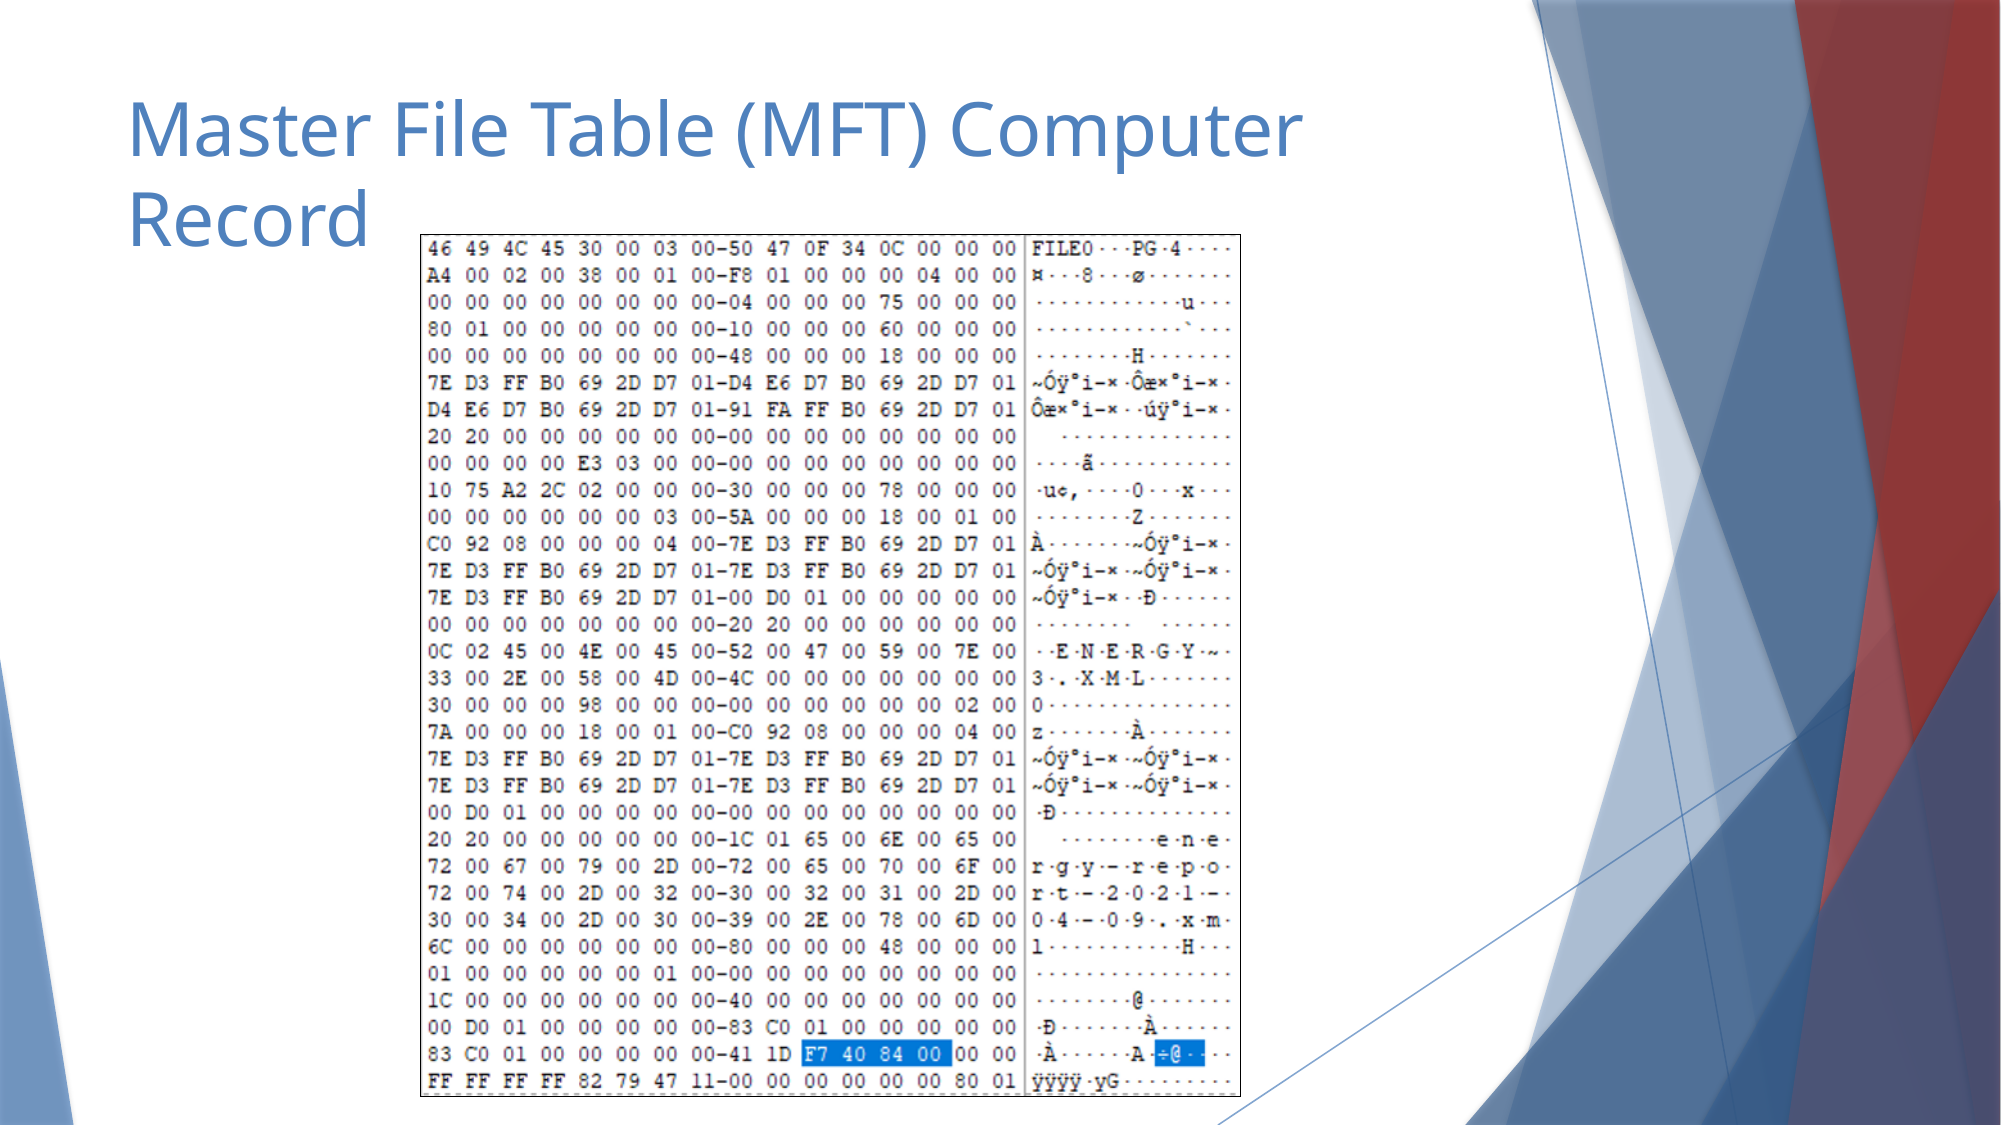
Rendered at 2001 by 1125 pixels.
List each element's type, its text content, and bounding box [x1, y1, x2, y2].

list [420, 234, 1242, 1098]
title Master File Table (MFT) Computer Record [111, 74, 1556, 291]
